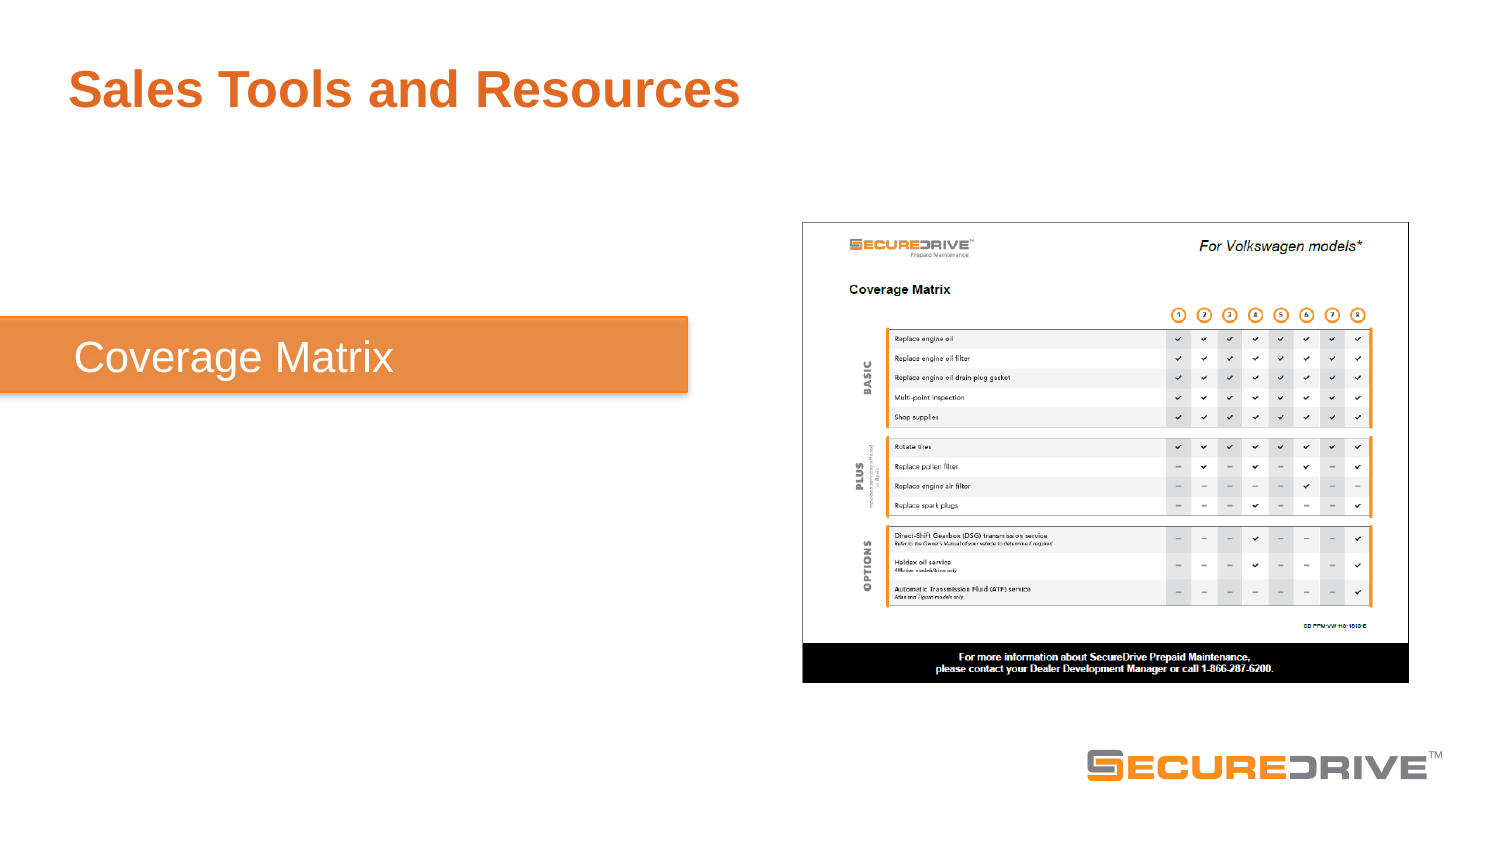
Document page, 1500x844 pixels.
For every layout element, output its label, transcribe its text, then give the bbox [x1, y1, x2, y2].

text_box Sales Tools and Resources [53, 47, 1500, 189]
picture [792, 212, 1422, 693]
text_box Coverage Matrix [0, 316, 688, 393]
picture [1066, 716, 1462, 816]
